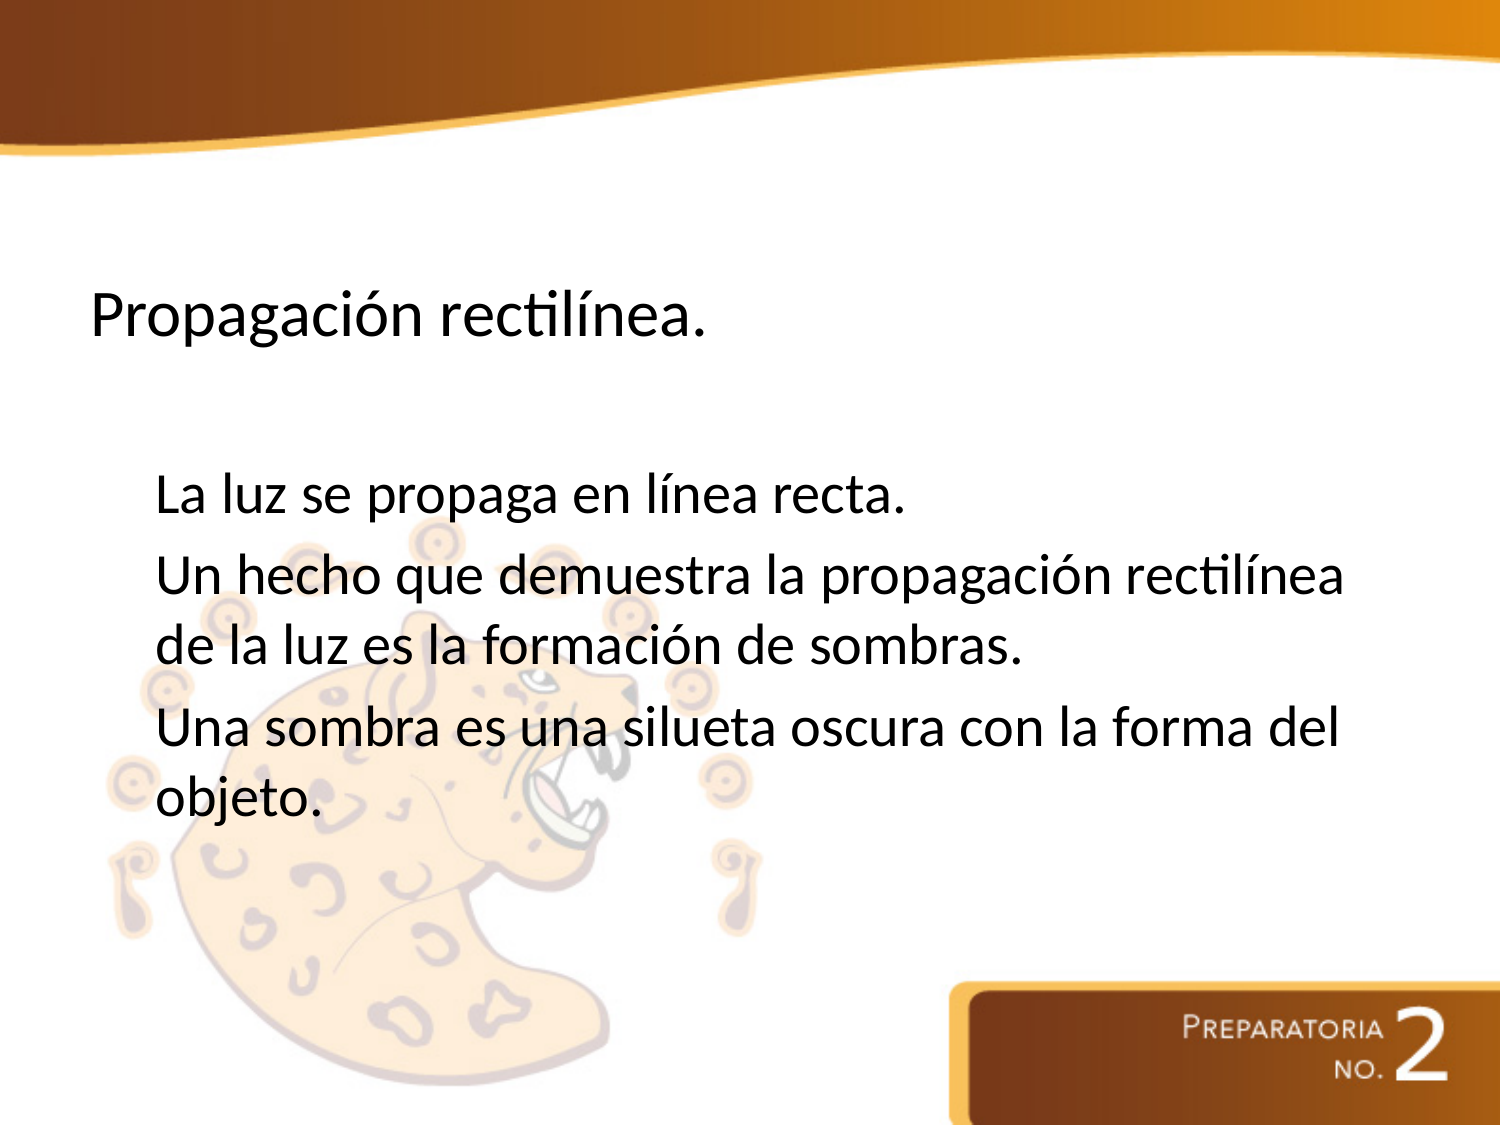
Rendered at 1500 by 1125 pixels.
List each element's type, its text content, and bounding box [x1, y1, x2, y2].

list Propagación rectilínea. La luz se propaga en línea recta. Un hecho que demuestra la propagación rectilínea de la luz es la formación de sombras. Una sombra es una silueta oscura con la forma del objeto. [75, 262, 1425, 1005]
picture [0, 0, 1500, 1125]
title [75, 66, 1424, 262]
